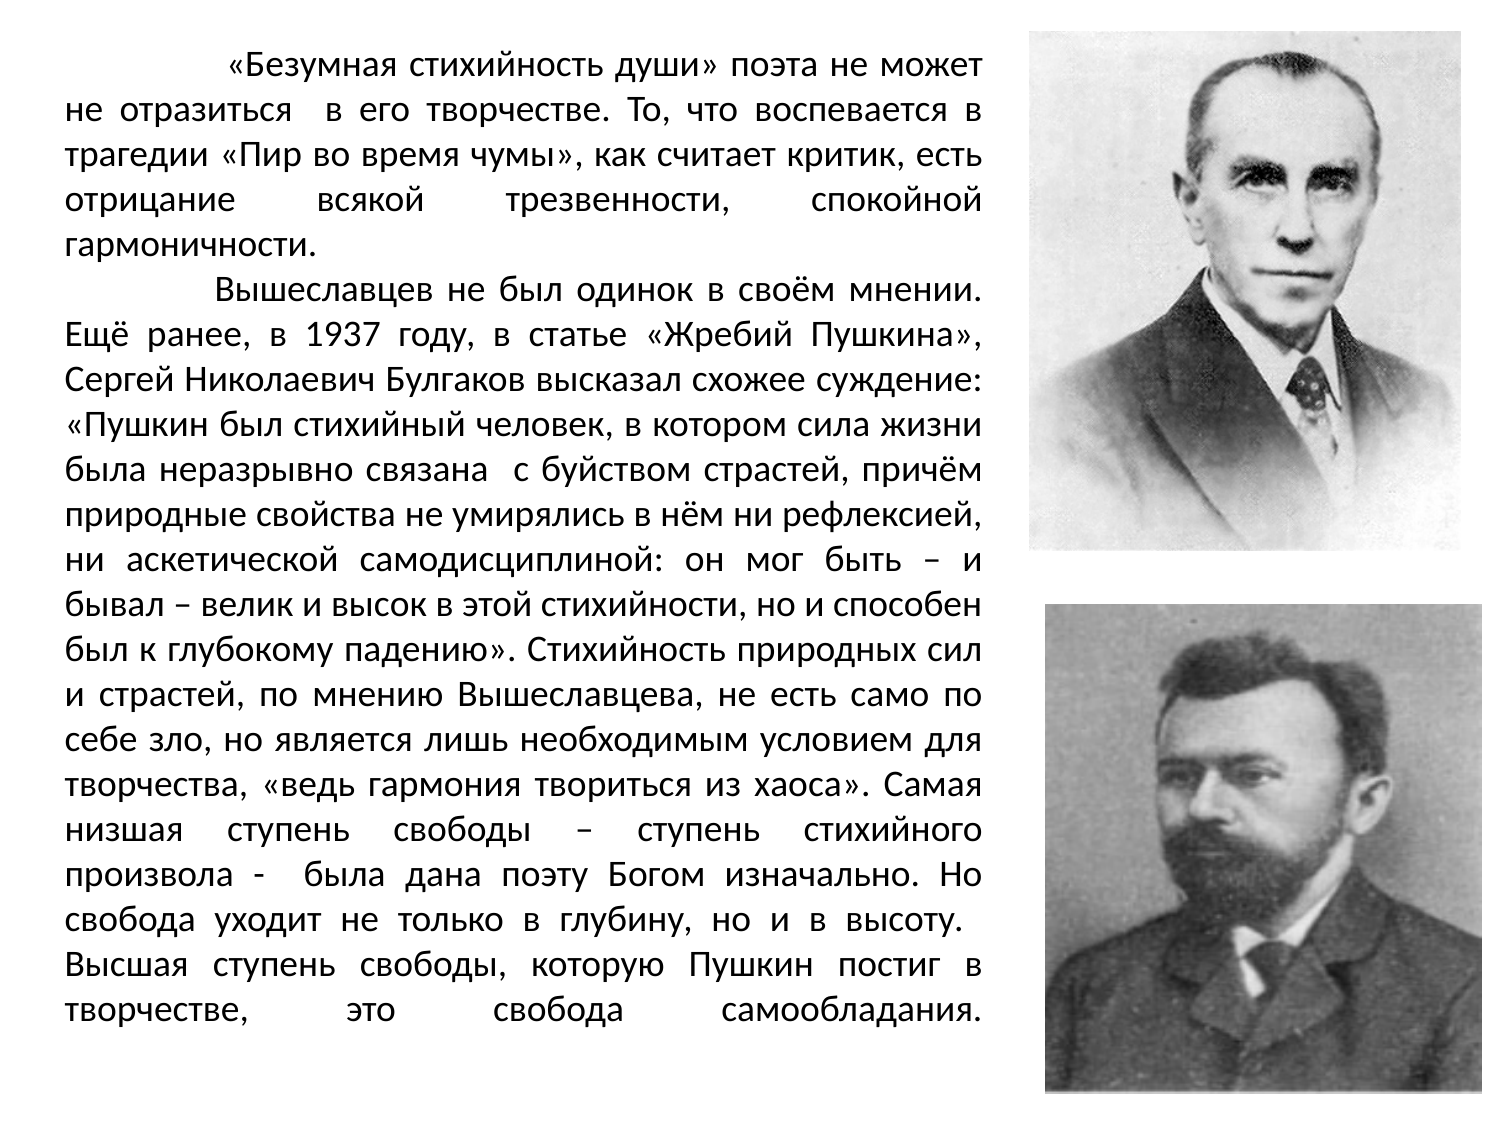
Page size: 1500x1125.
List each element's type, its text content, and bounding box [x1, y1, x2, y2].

text_box «Безумная стихийность души» поэта не может не отразиться в его творчестве. То, что воспевается в трагедии «Пир во время чумы», как считает критик, есть отрицание всякой трезвенности, спокойной гармоничности. Вышеславцев не был одинок в своём мнении. Ещё ранее, в 1937 году, в статье «Жребий Пушкина», Сергей Николаевич Булгаков высказал схожее суждение: «Пушкин был стихийный человек, в котором сила жизни была неразрывно связана с буйством страстей, причём природные свойства не умирялись в нём ни рефлексией, ни аскетической самодисциплиной: он мог быть – и бывал – велик и высок в этой стихийности, но и способен был к глубокому падению». Стихийность природных сил и страстей, по мнению Вышеславцева, не есть само по себе зло, но является лишь необходимым условием для творчества, «ведь гармония твориться из хаоса». Самая низшая ступень свободы – ступень стихийного произвола - была дана поэту Богом изначально. Но свобода уходит не только в глубину, но и в высоту. Высшая ступень свободы, которую Пушкин постиг в творчестве, это свобода самообладания. [49, 31, 999, 1082]
picture [1028, 31, 1461, 551]
picture [1045, 603, 1482, 1095]
